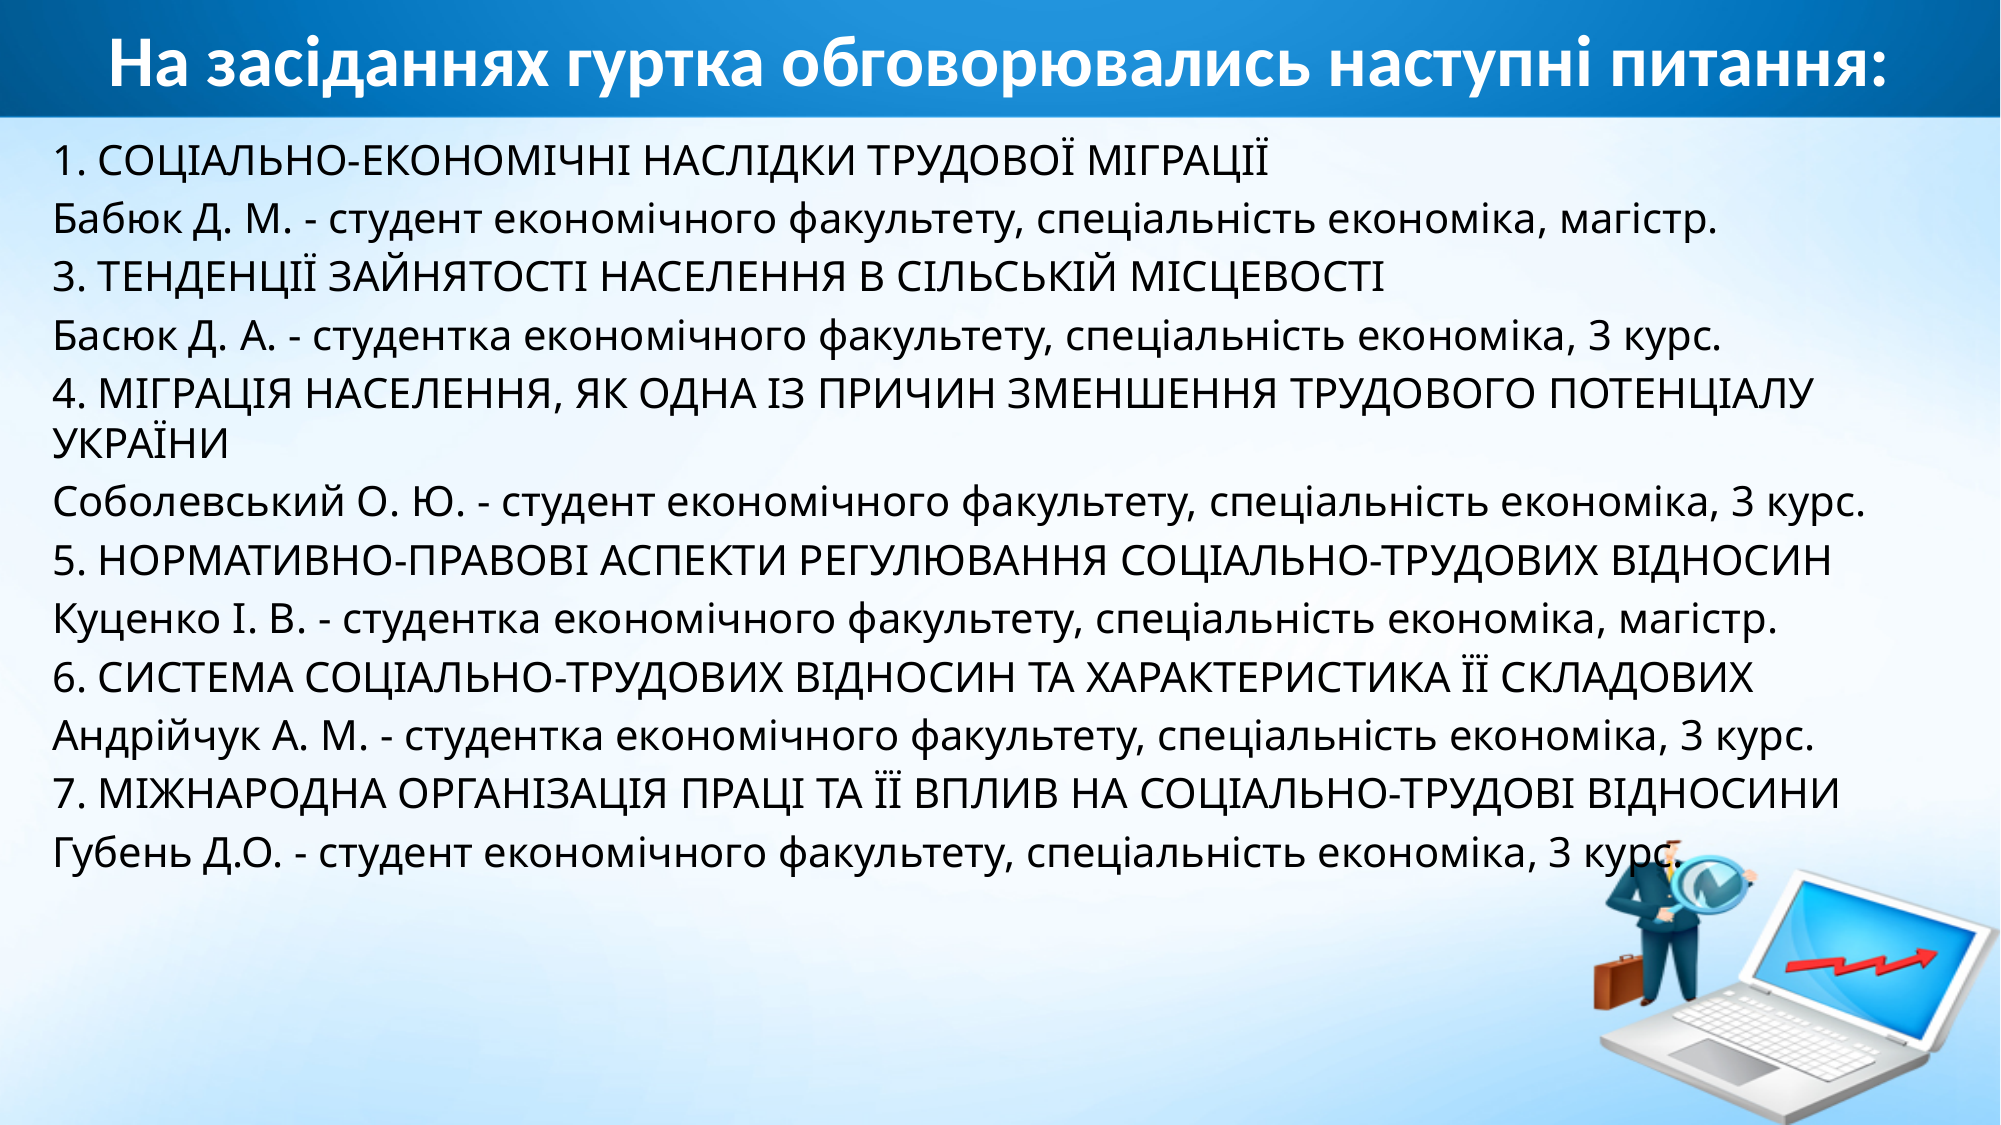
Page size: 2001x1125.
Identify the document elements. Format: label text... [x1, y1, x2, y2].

picture [0, 0, 2001, 1125]
title На засіданнях гуртка обговорювались наступні питання: [0, 4, 2000, 110]
list 1. СОЦІАЛЬНО-ЕКОНОМІЧНІ НАСЛІДКИ ТРУДОВОЇ МІГРАЦІЇ Бабюк Д. М. - студент економічного факультету, спеціальність економіка, магістр. 3. ТЕНДЕНЦІЇ ЗАЙНЯТОСТІ НАСЕЛЕННЯ В СІЛЬСЬКІЙ МІСЦЕВОСТІ Басюк Д. А. - студентка економічного факультету, спеціальність економіка, 3 курс. 4. МІГРАЦІЯ НАСЕЛЕННЯ, ЯК ОДНА ІЗ ПРИЧИН ЗМЕНШЕННЯ ТРУДОВОГО ПОТЕНЦІАЛУ УКРАЇНИ Соболевський О. Ю. - студент економічного факультету, спеціальність економіка, 3 курс. 5. НОРМАТИВНО-ПРАВОВІ АСПЕКТИ РЕГУЛЮВАННЯ СОЦІАЛЬНО-ТРУДОВИХ ВІДНОСИН Куценко І. В. - студентка економічного факультету, спеціальність економіка, магістр. 6. СИСТЕМА СОЦІАЛЬНО-ТРУДОВИХ ВІДНОСИН ТА ХАРАКТЕРИСТИКА ЇЇ СКЛАДОВИХ Андрійчук А. М. - студентка економічного факультету, спеціальність економіка, 3 курс. 7. МІЖНАРОДНА ОРГАНІЗАЦІЯ ПРАЦІ ТА ЇЇ ВПЛИВ НА СОЦІАЛЬНО-ТРУДОВІ ВІДНОСИНИ Губень Д.О. - студент економічного факультету, спеціальність економіка, 3 курс. [37, 126, 1935, 1036]
